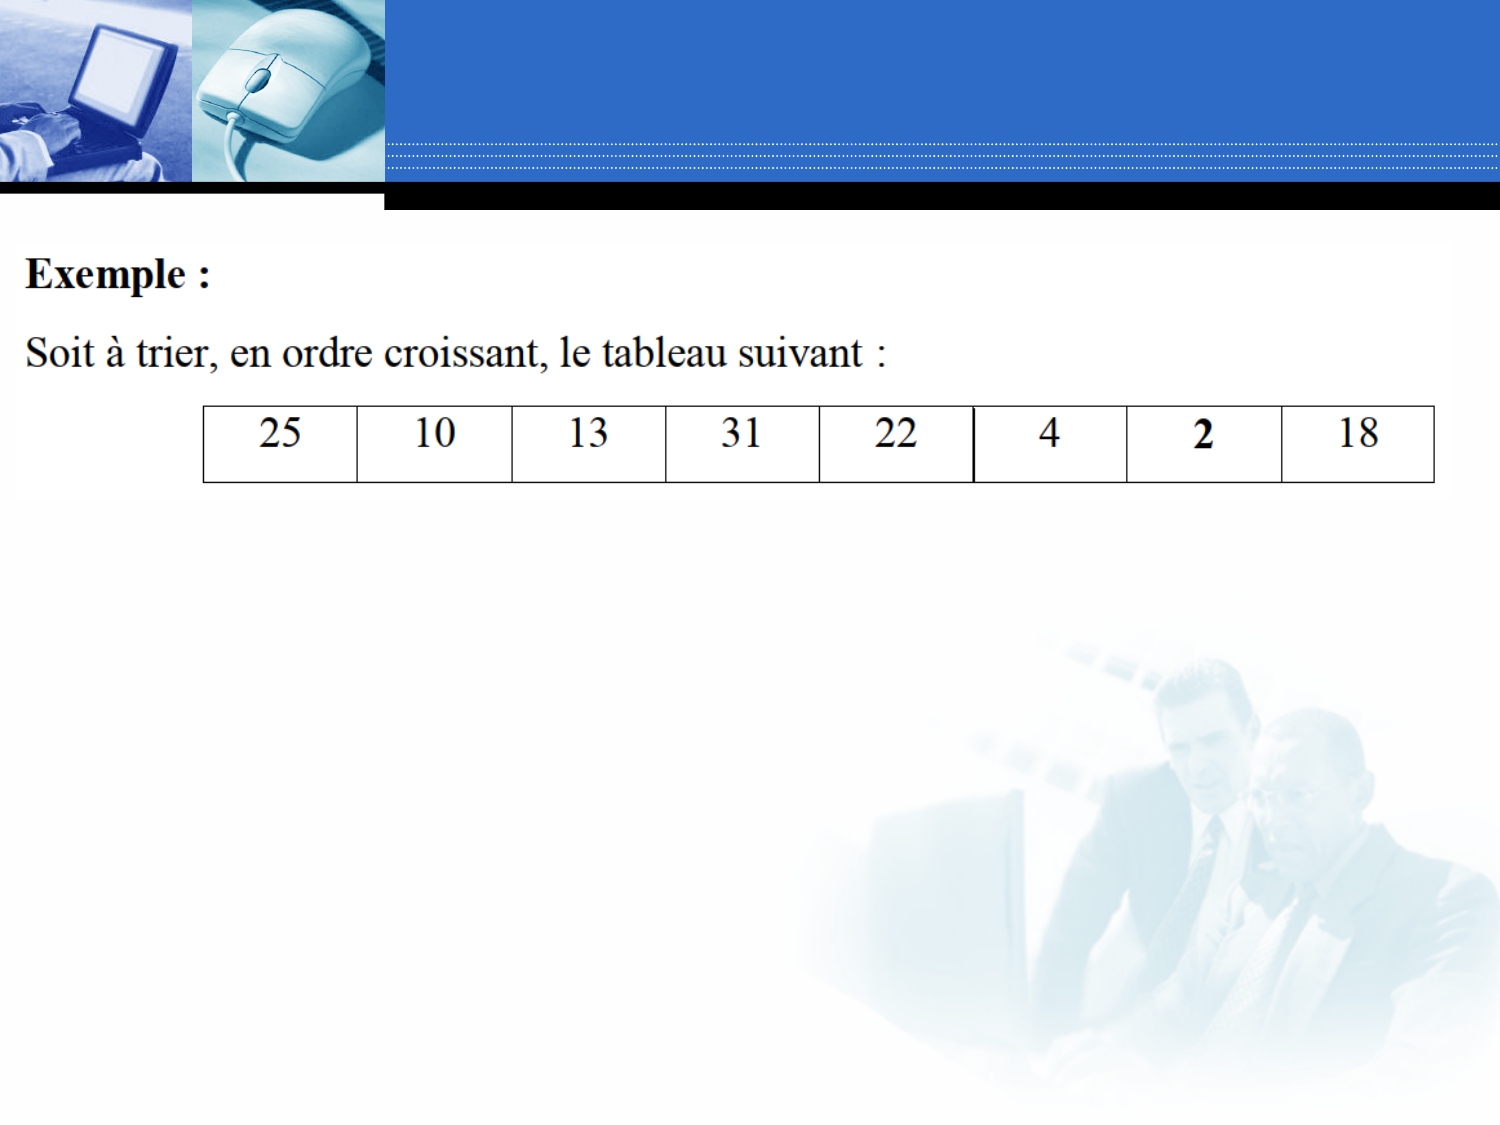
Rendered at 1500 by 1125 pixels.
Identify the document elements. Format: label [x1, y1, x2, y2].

picture [0, 194, 1500, 1125]
picture [0, 0, 385, 181]
